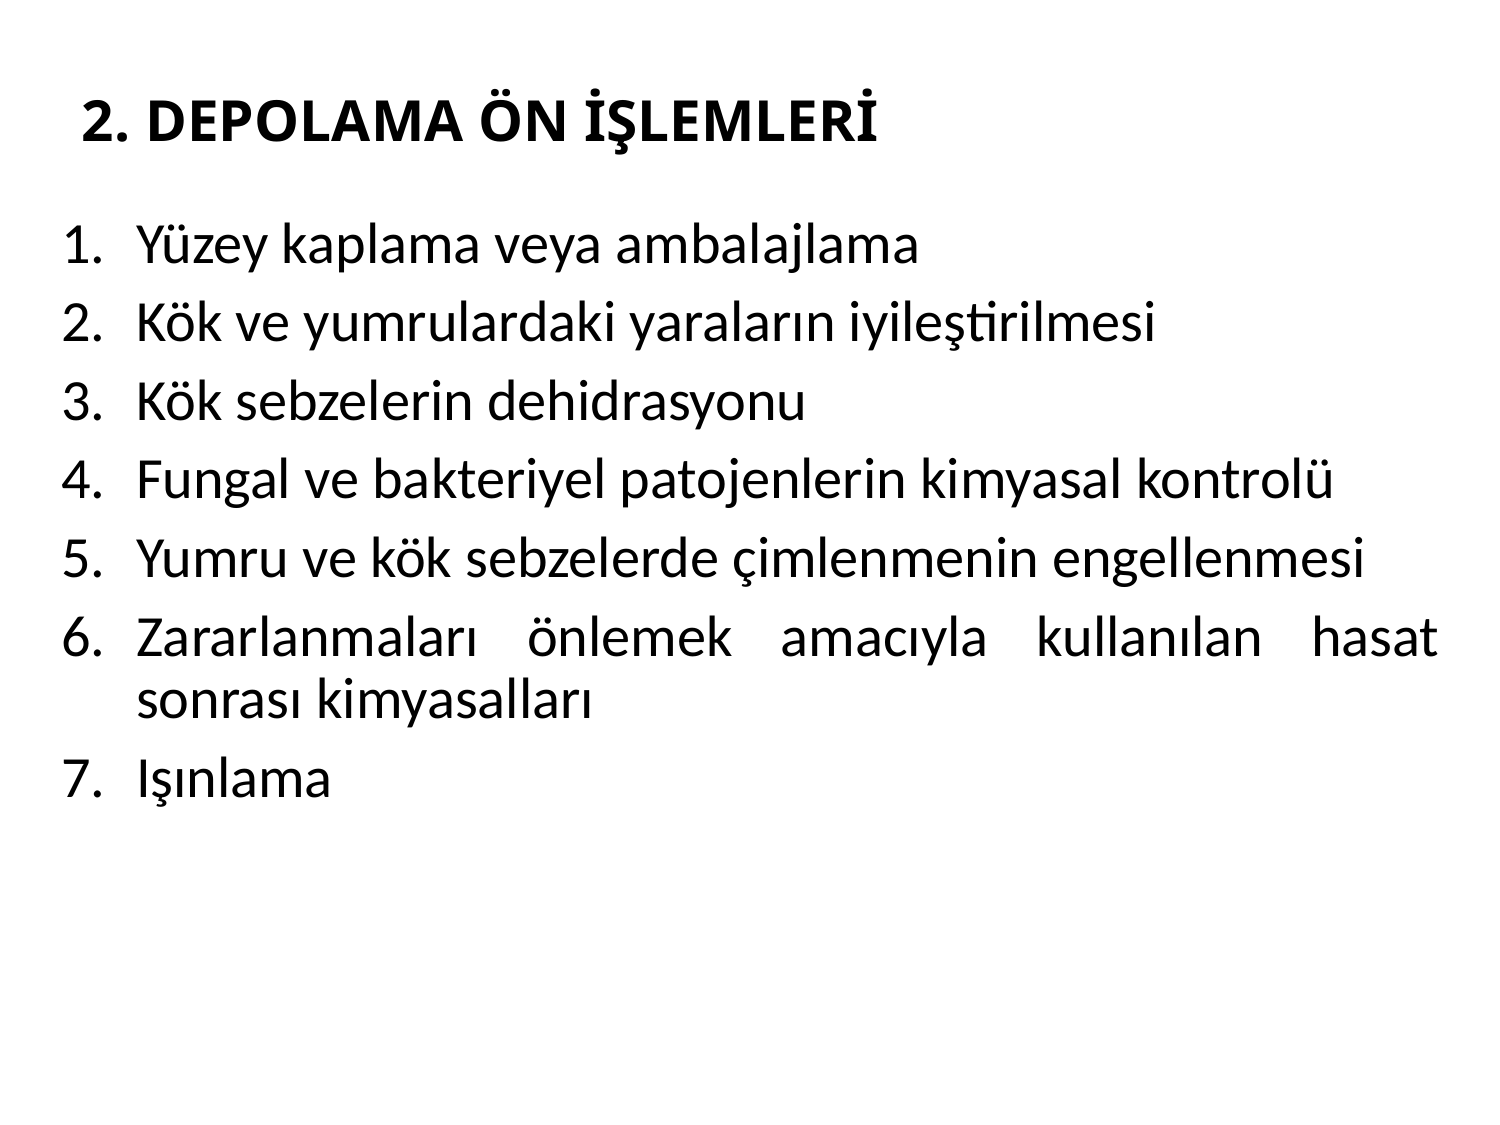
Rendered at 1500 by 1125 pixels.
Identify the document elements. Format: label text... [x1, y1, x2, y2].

list Yüzey kaplama veya ambalajlama Kök ve yumrulardaki yaraların iyileştirilmesi Kök sebzelerin dehidrasyonu Fungal ve bakteriyel patojenlerin kimyasal kontrolü Yumru ve kök sebzelerde çimlenmenin engellenmesi Zararlanmaları önlemek amacıyla kullanılan hasat sonrası kimyasalları Işınlama [46, 205, 1455, 1106]
title 2. DEPOLAMA ÖN İŞLEMLERİ [66, 42, 1455, 161]
